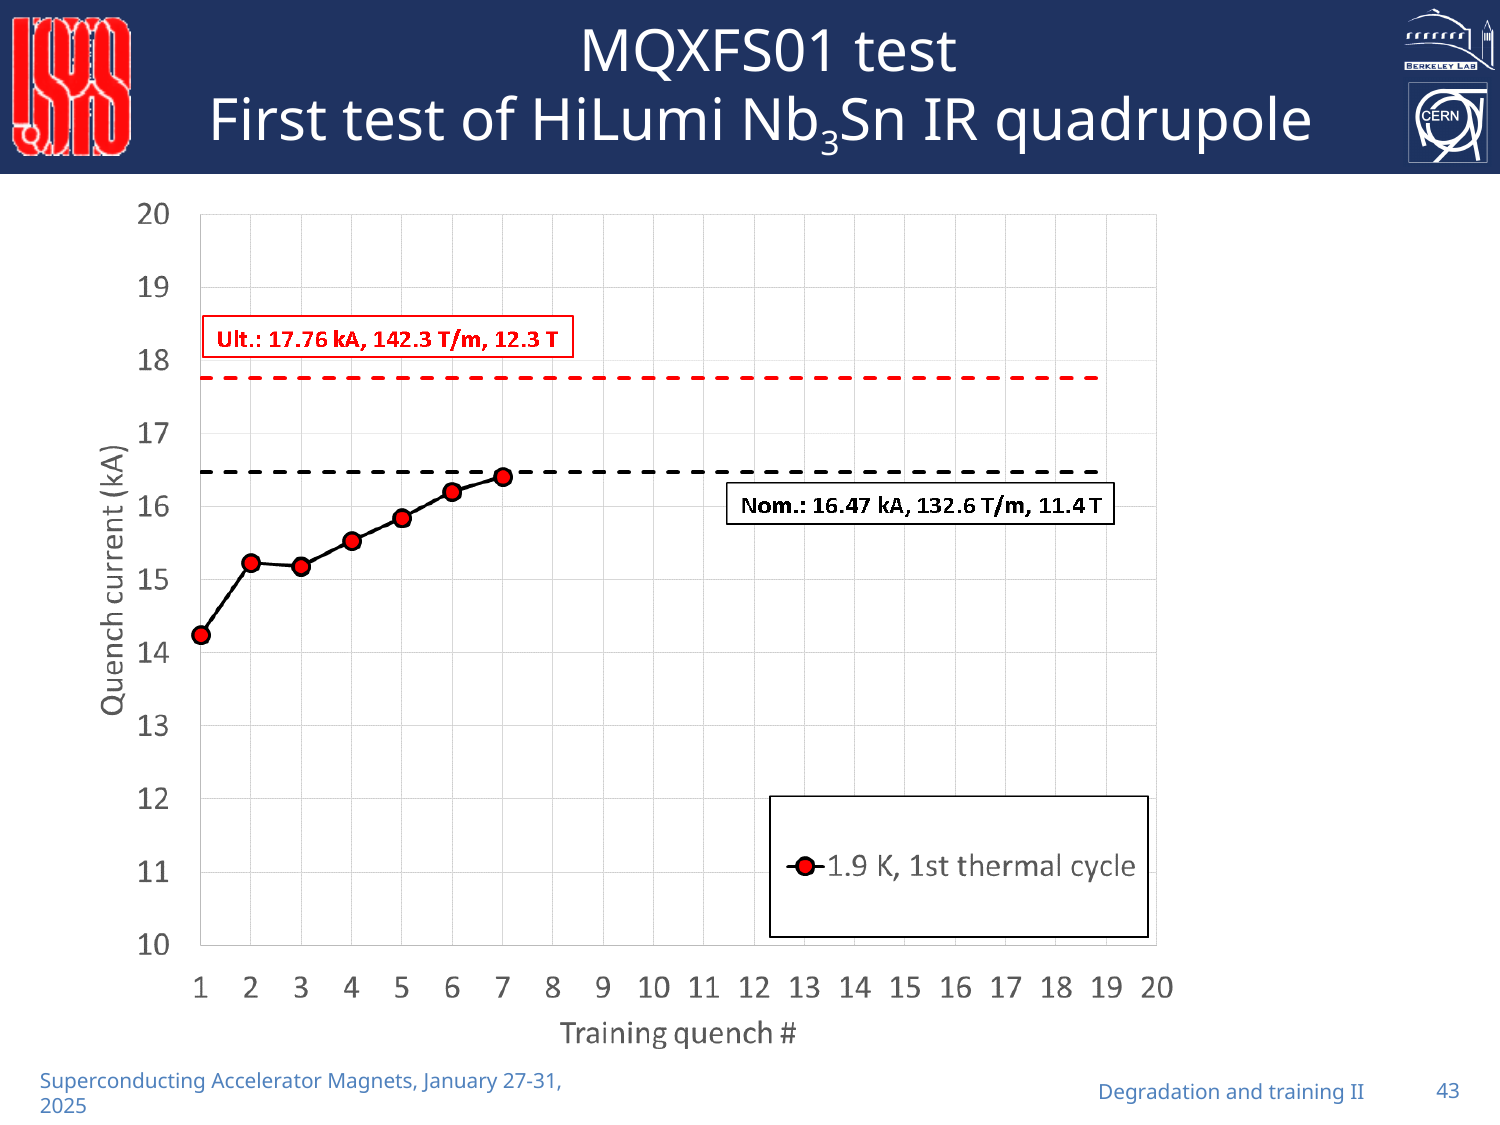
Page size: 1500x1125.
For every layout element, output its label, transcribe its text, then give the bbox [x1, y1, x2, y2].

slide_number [24, 1073, 613, 1113]
slide_number 43 [1400, 1072, 1475, 1111]
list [79, 187, 1421, 1063]
picture [1403, 77, 1492, 167]
title MQXFS01 test First test of HiLumi Nb3Sn IR quadrupole [137, 0, 1400, 175]
footer Degradation and training II [598, 1072, 1380, 1111]
picture [11, 16, 131, 156]
picture [1403, 7, 1495, 71]
